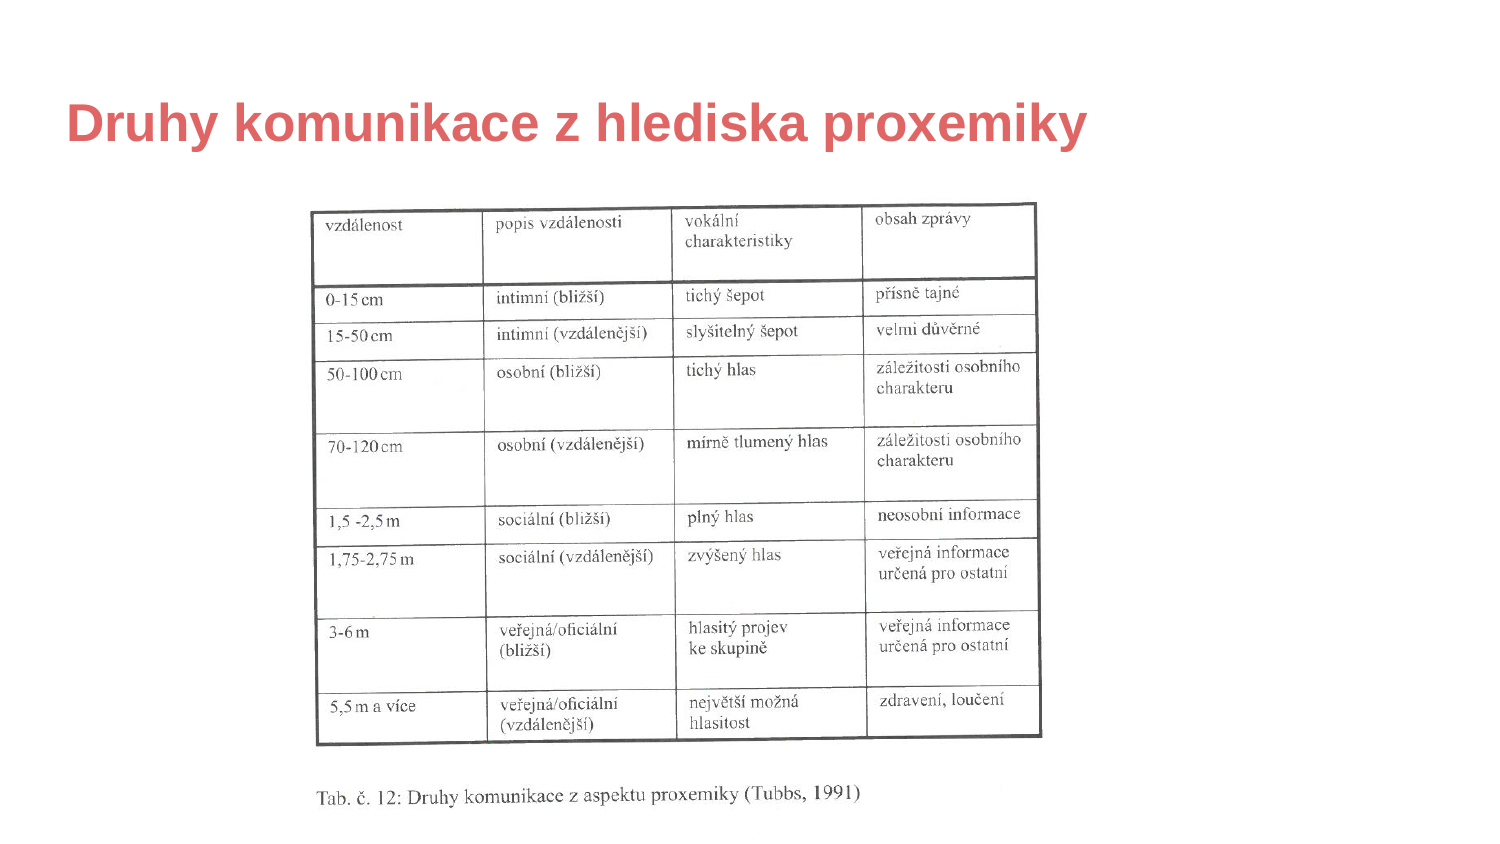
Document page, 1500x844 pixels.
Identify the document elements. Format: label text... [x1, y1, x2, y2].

title Druhy komunikace z hlediska proxemiky [51, 72, 1449, 167]
picture [281, 182, 1094, 844]
